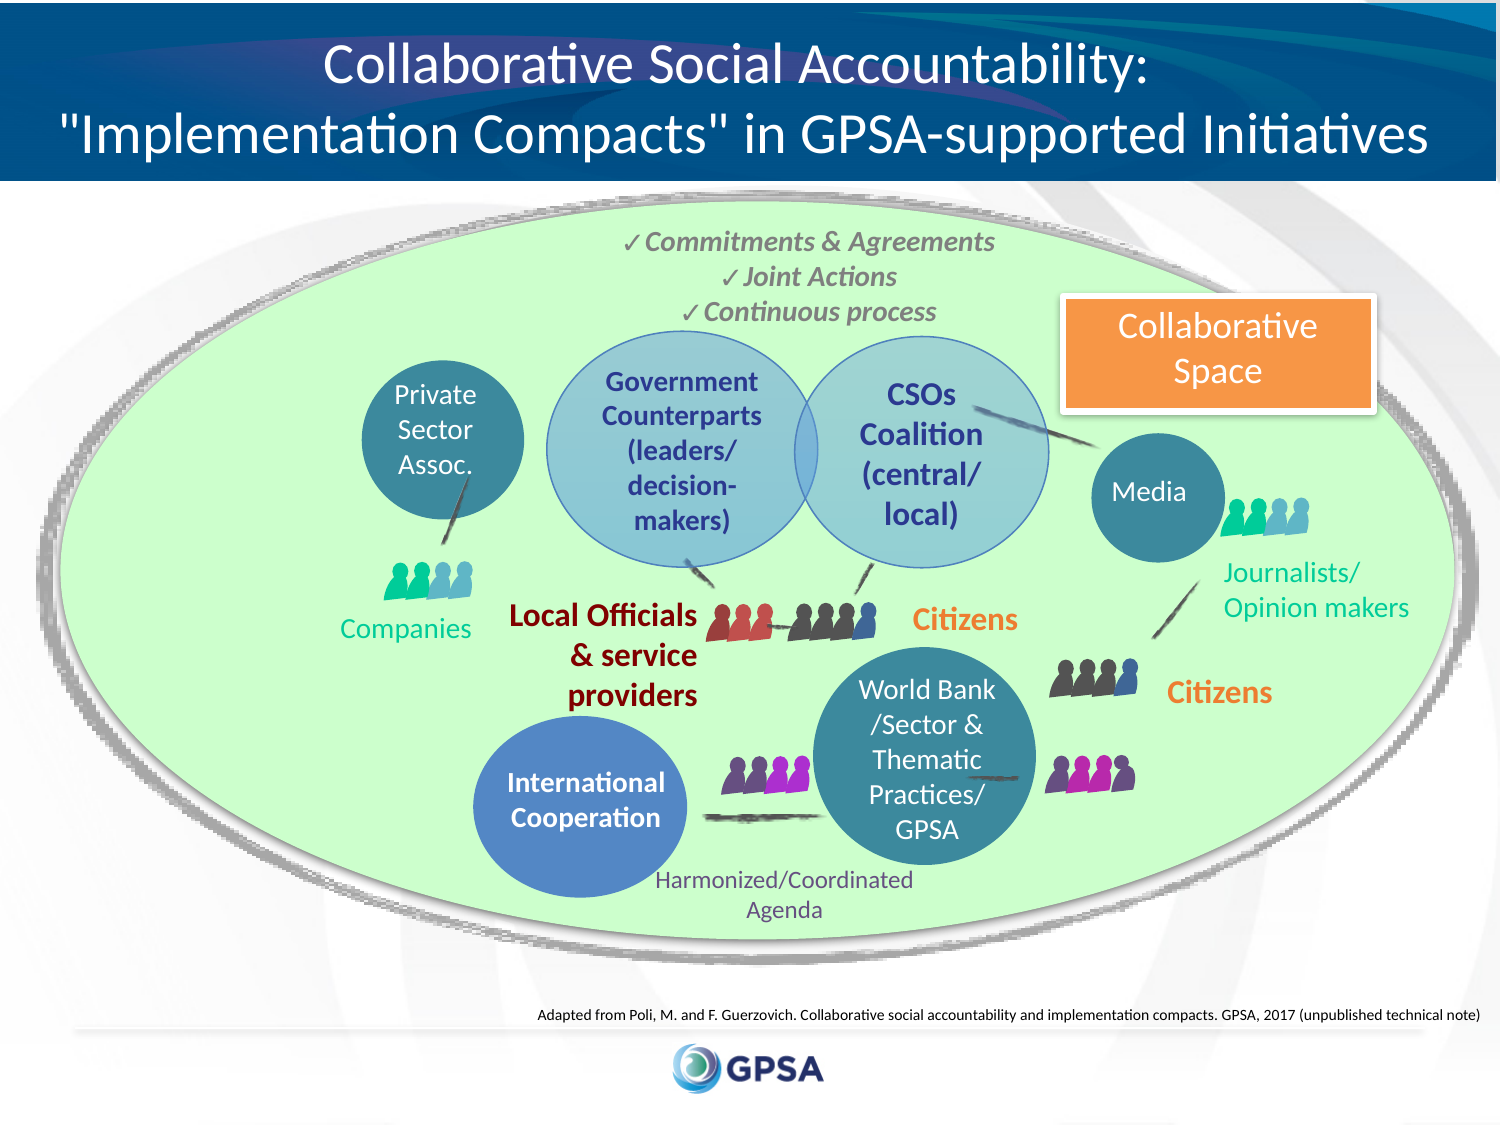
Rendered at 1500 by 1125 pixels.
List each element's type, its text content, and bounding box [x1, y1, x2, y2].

text_box Adapted from Poli, M. and F. Guerzovich. Collaborative social accountability and implementation compacts. GPSA, 2017 (unpublished technical note) [526, 999, 1500, 1064]
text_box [60, 201, 1455, 940]
picture [0, 0, 1500, 1125]
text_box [36, 189, 1484, 968]
